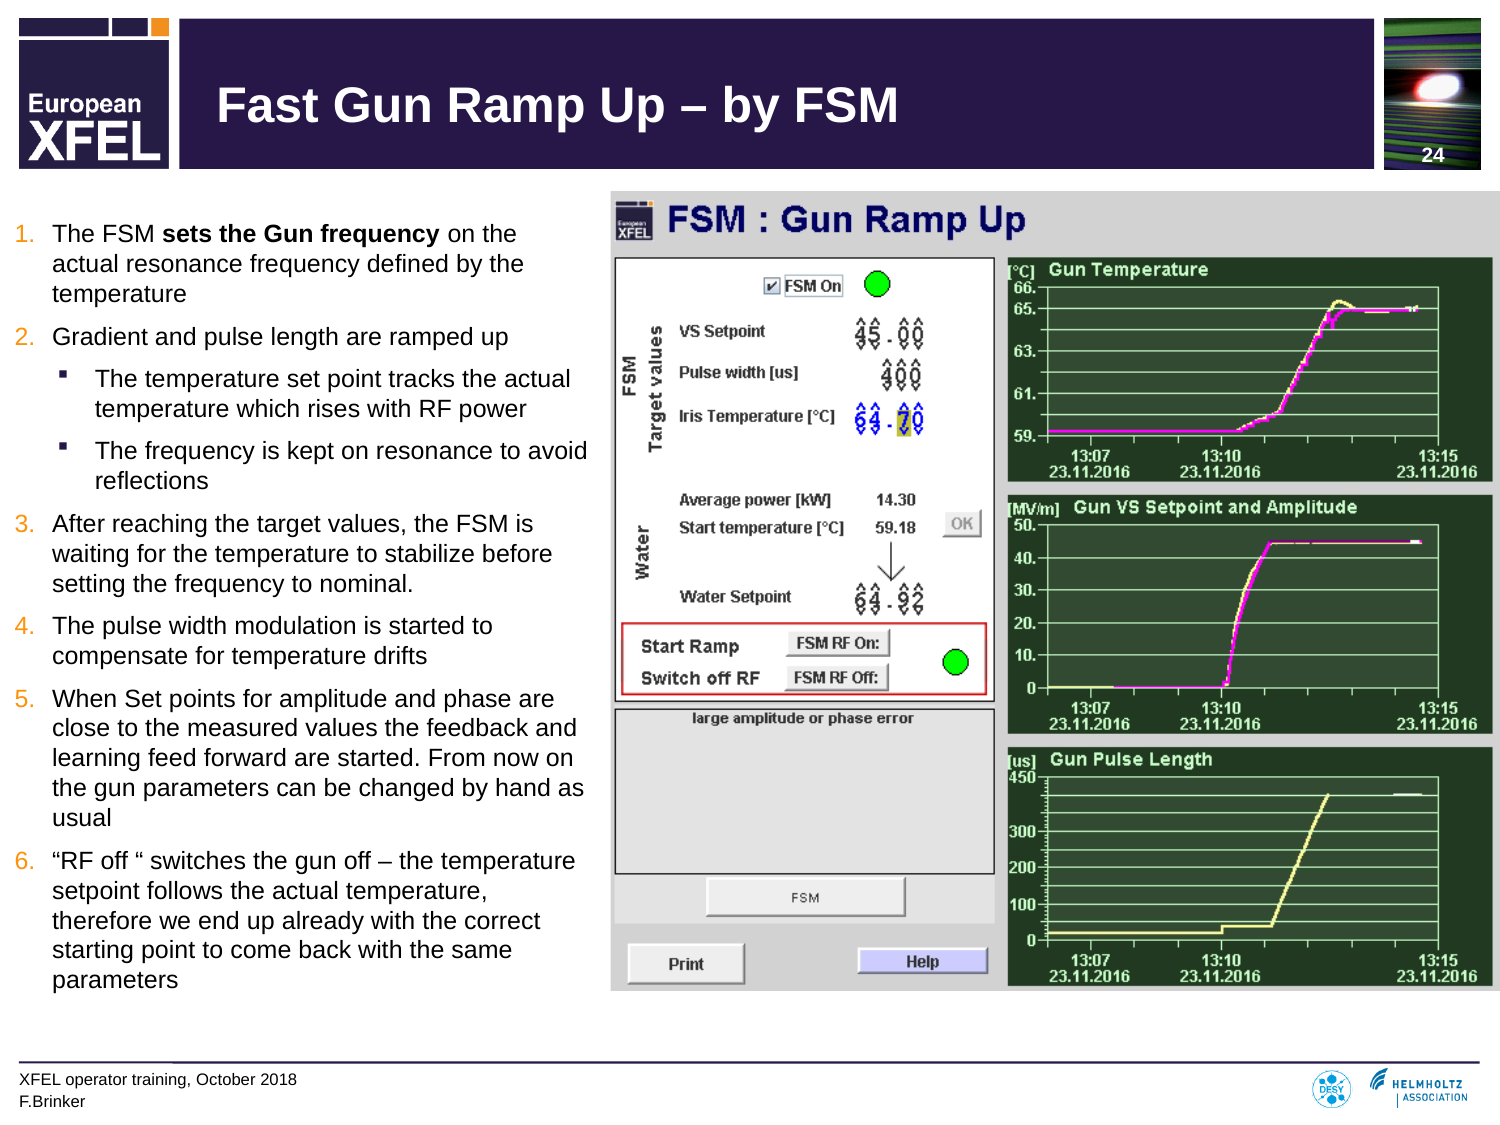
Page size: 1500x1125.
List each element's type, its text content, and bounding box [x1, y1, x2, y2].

picture [1310, 1068, 1353, 1110]
list The FSM sets the Gun frequency on the actual resonance frequency defined by the temperature Gradient and pulse length are ramped up The temperature set point tracks the actual temperature which rises with RF power The frequency is kept on resonance to avoid reflections After reaching the target values, the FSM is waiting for the temperature to stabilize before setting the frequency to nominal. The pulse width modulation is started to compensate for temperature drifts When Set points for amplitude and phase are close to the measured values the feedback and learning feed forward are started. From now on the gun parameters can be changed by hand as usual “RF off “ switches the gun off – the temperature setpoint follows the actual temperature, therefore we end up already with the correct starting point to come back with the same parameters [14, 217, 590, 1027]
picture [1384, 18, 1481, 170]
picture [1370, 1068, 1467, 1108]
picture [19, 18, 169, 169]
picture [610, 190, 1500, 991]
text_box Fast Gun Ramp Up – by FSM [204, 75, 1400, 193]
